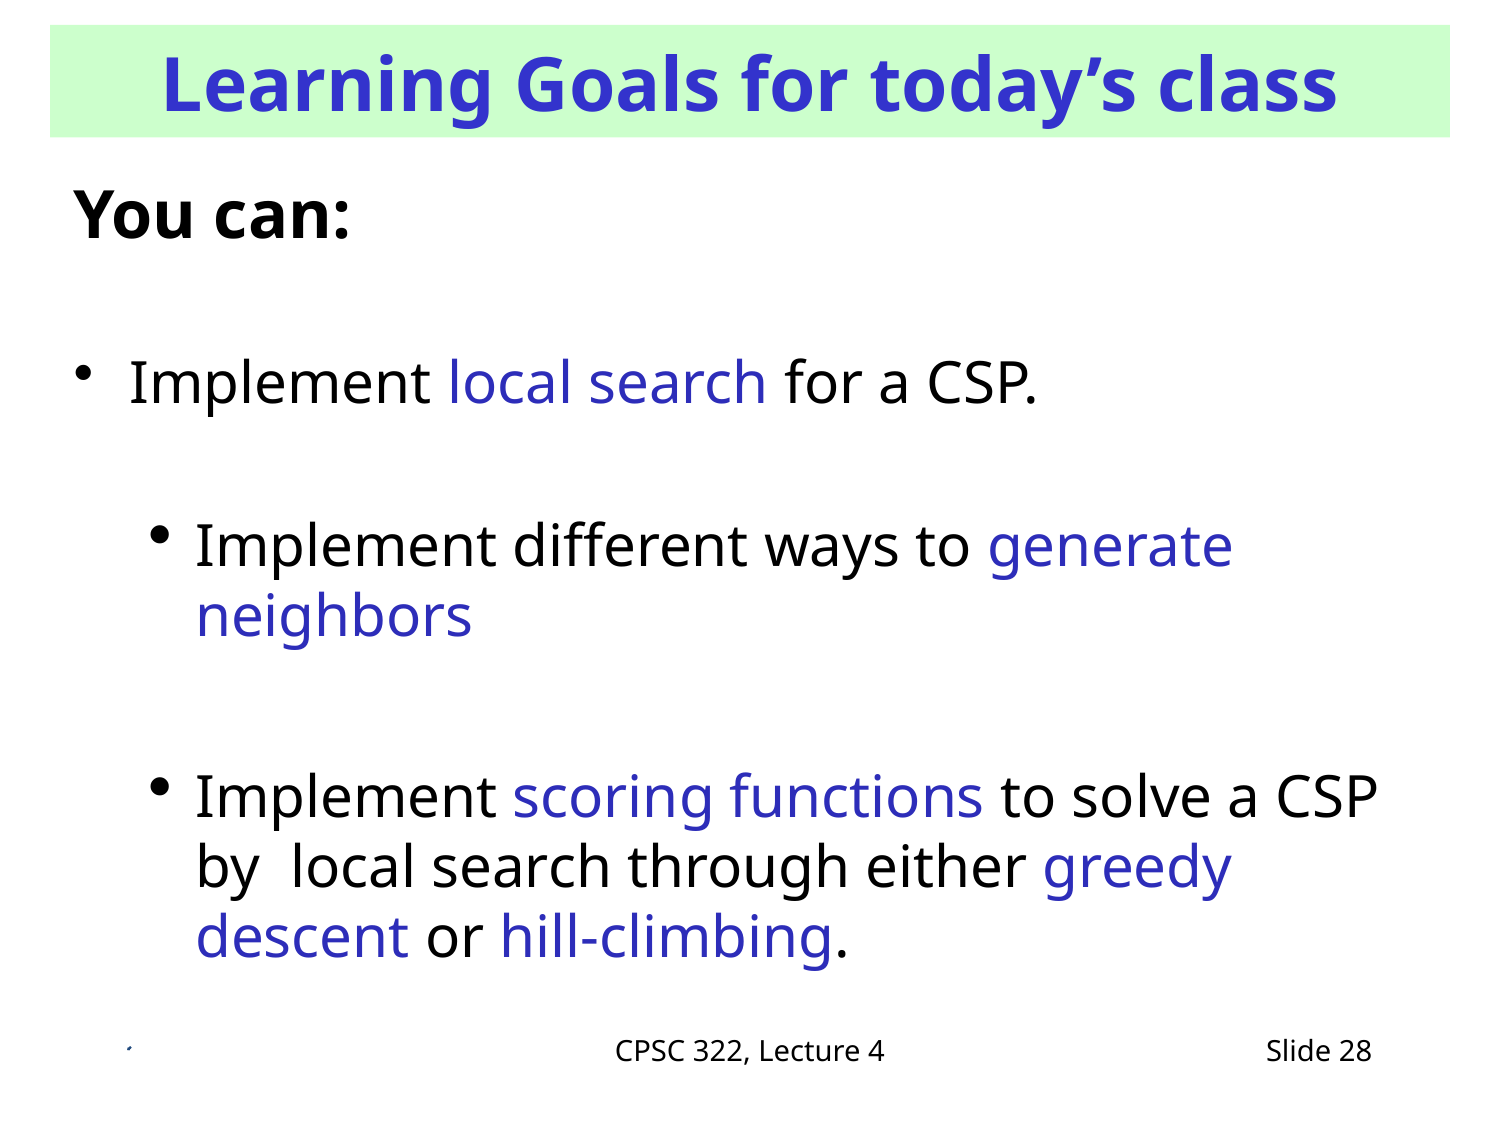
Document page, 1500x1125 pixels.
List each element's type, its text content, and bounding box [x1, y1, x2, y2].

slide_number Slide 28 [1074, 1024, 1388, 1101]
list You can: Implement local search for a CSP. Implement different ways to generate neighbors Implement scoring functions to solve a CSP by local search through either greedy descent or hill-climbing. [58, 163, 1447, 902]
title Learning Goals for today’s class [49, 24, 1451, 138]
footer CPSC 322, Lecture 4 [512, 1024, 988, 1101]
